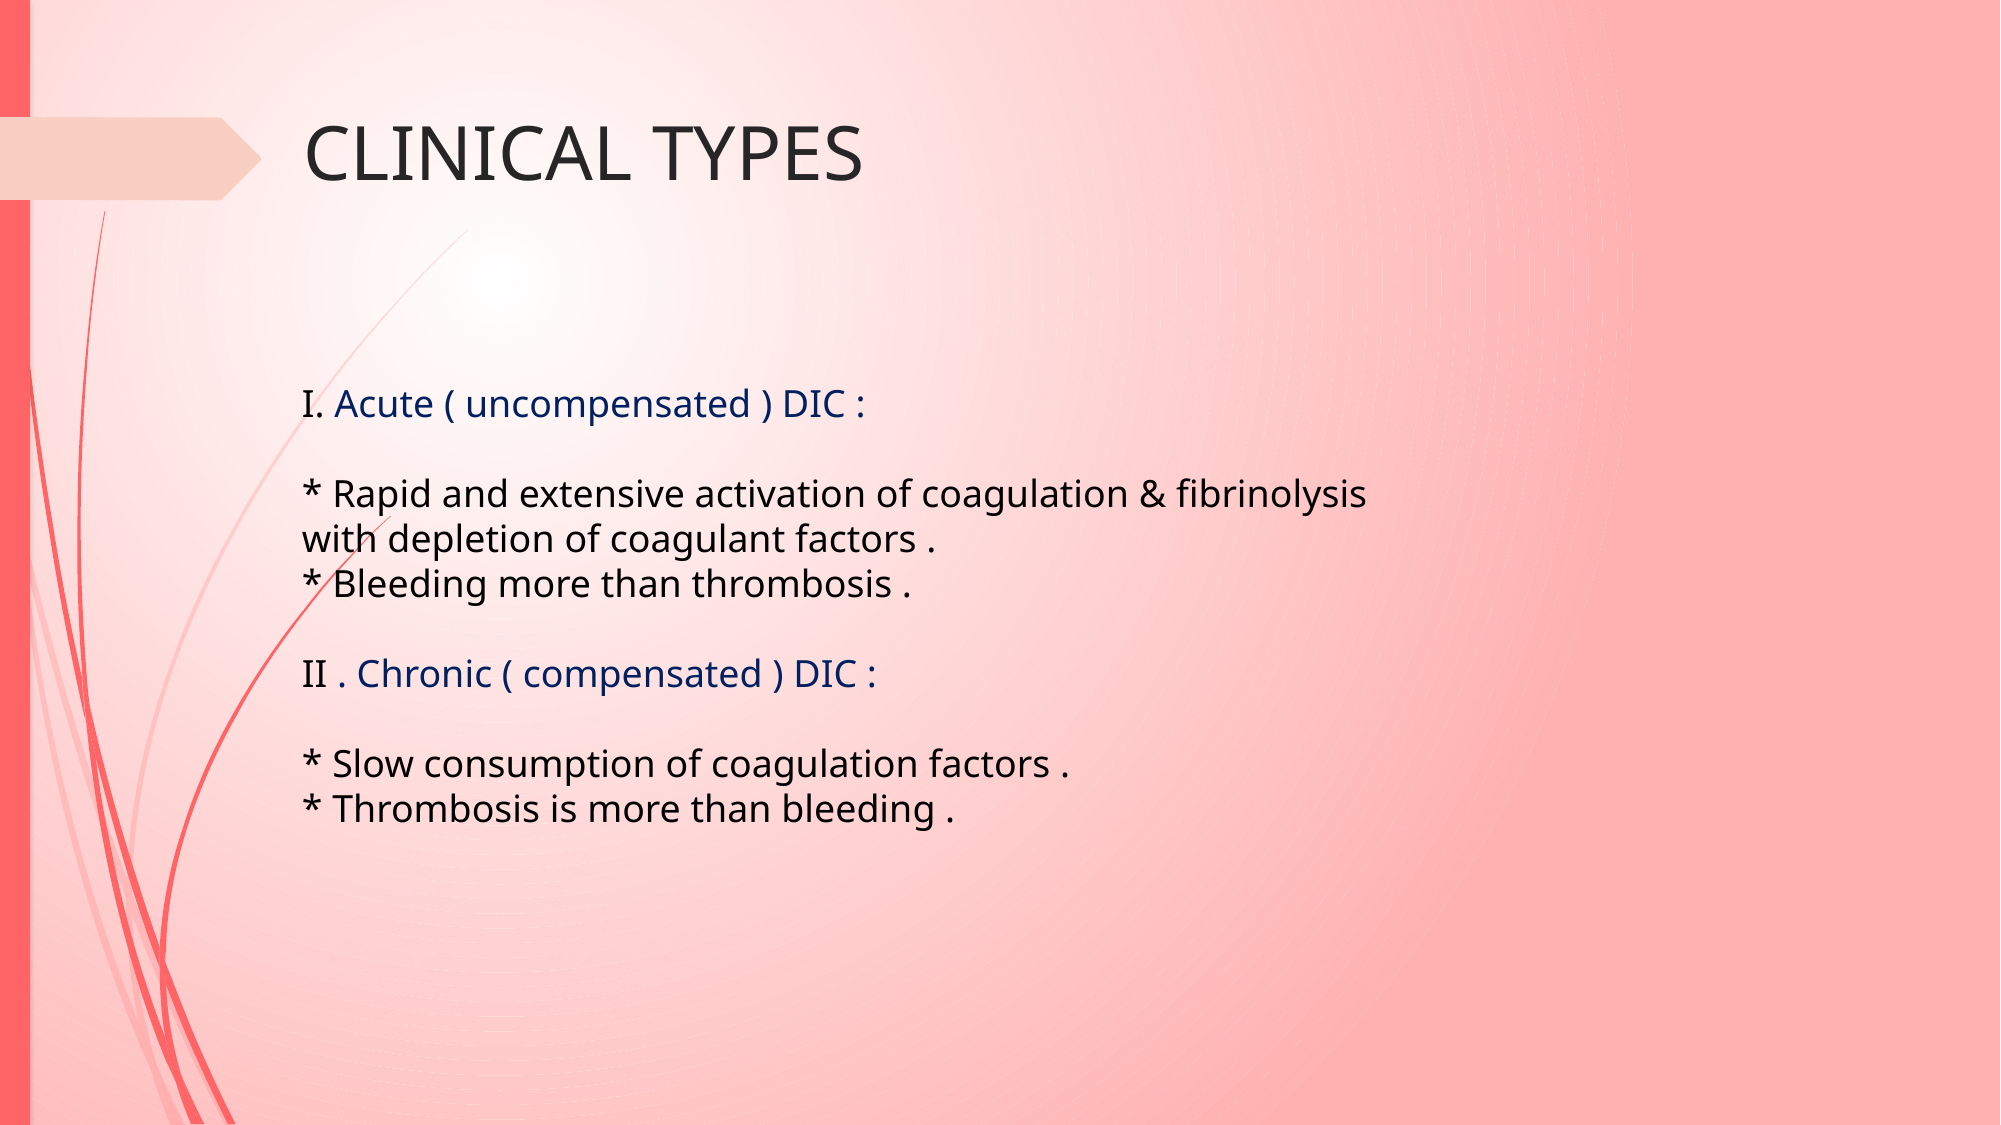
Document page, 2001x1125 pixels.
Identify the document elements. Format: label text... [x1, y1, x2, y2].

text_box I. Acute ( uncompensated ) DIC : * Rapid and extensive activation of coagulation & fibrinolysis with depletion of coagulant factors . * Bleeding more than thrombosis . II . Chronic ( compensated ) DIC : * Slow consumption of coagulation factors . * Thrombosis is more than bleeding . [287, 282, 1468, 837]
title CLINICAL TYPES [269, 97, 1731, 308]
